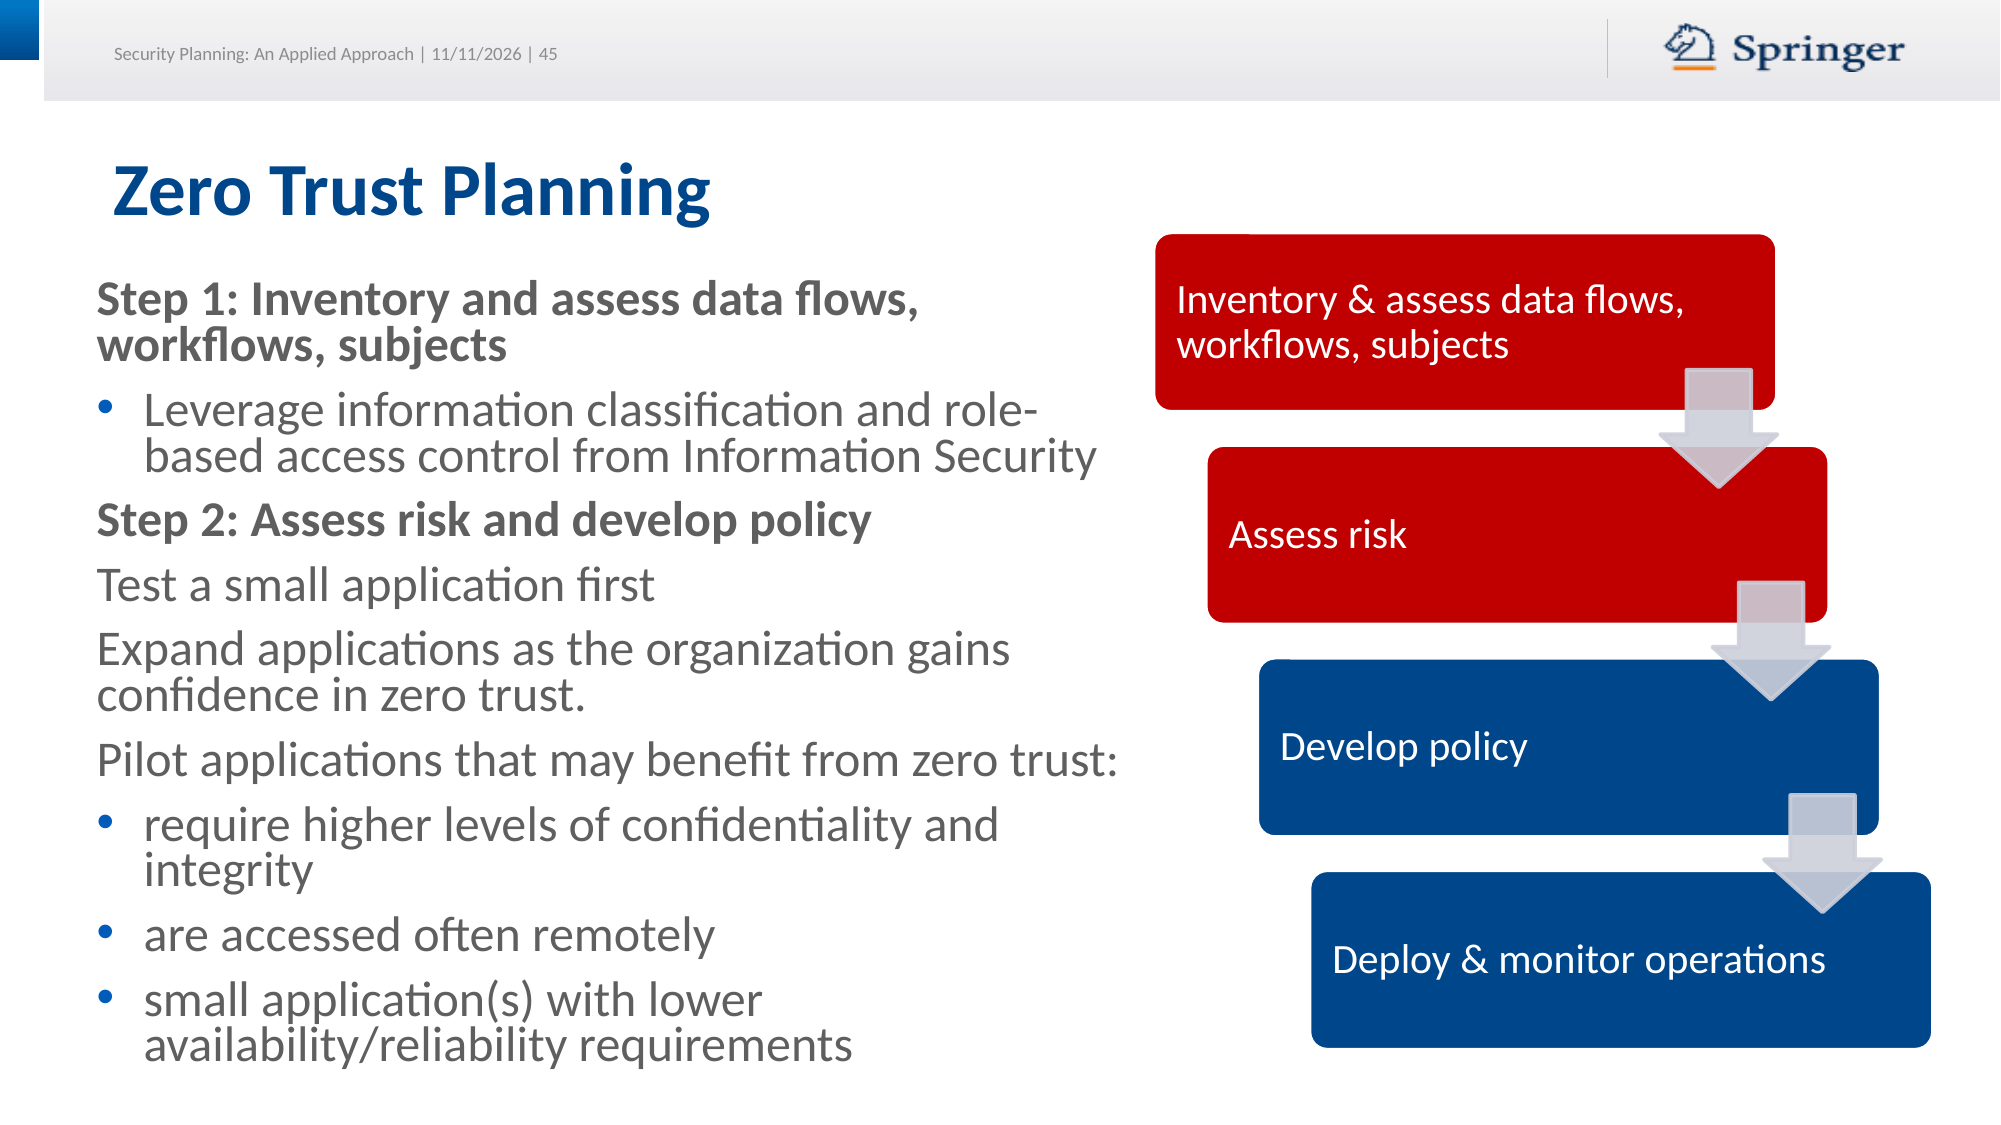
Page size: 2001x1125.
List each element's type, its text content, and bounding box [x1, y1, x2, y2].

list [1153, 231, 1934, 1051]
title Zero Trust Planning [113, 150, 1898, 233]
picture [44, 0, 2000, 101]
list Step 1: Inventory and assess data flows, workflows, subjects Leverage information classification and role-based access control from Information Security Step 2: Assess risk and develop policy Test a small application first Expand applications as the organization gains confidence in zero trust. Pilot applications that may benefit from zero trust: require higher levels of confidentiality and integrity are accessed often remotely small application(s) with lower availability/reliability requirements [96, 279, 1139, 918]
